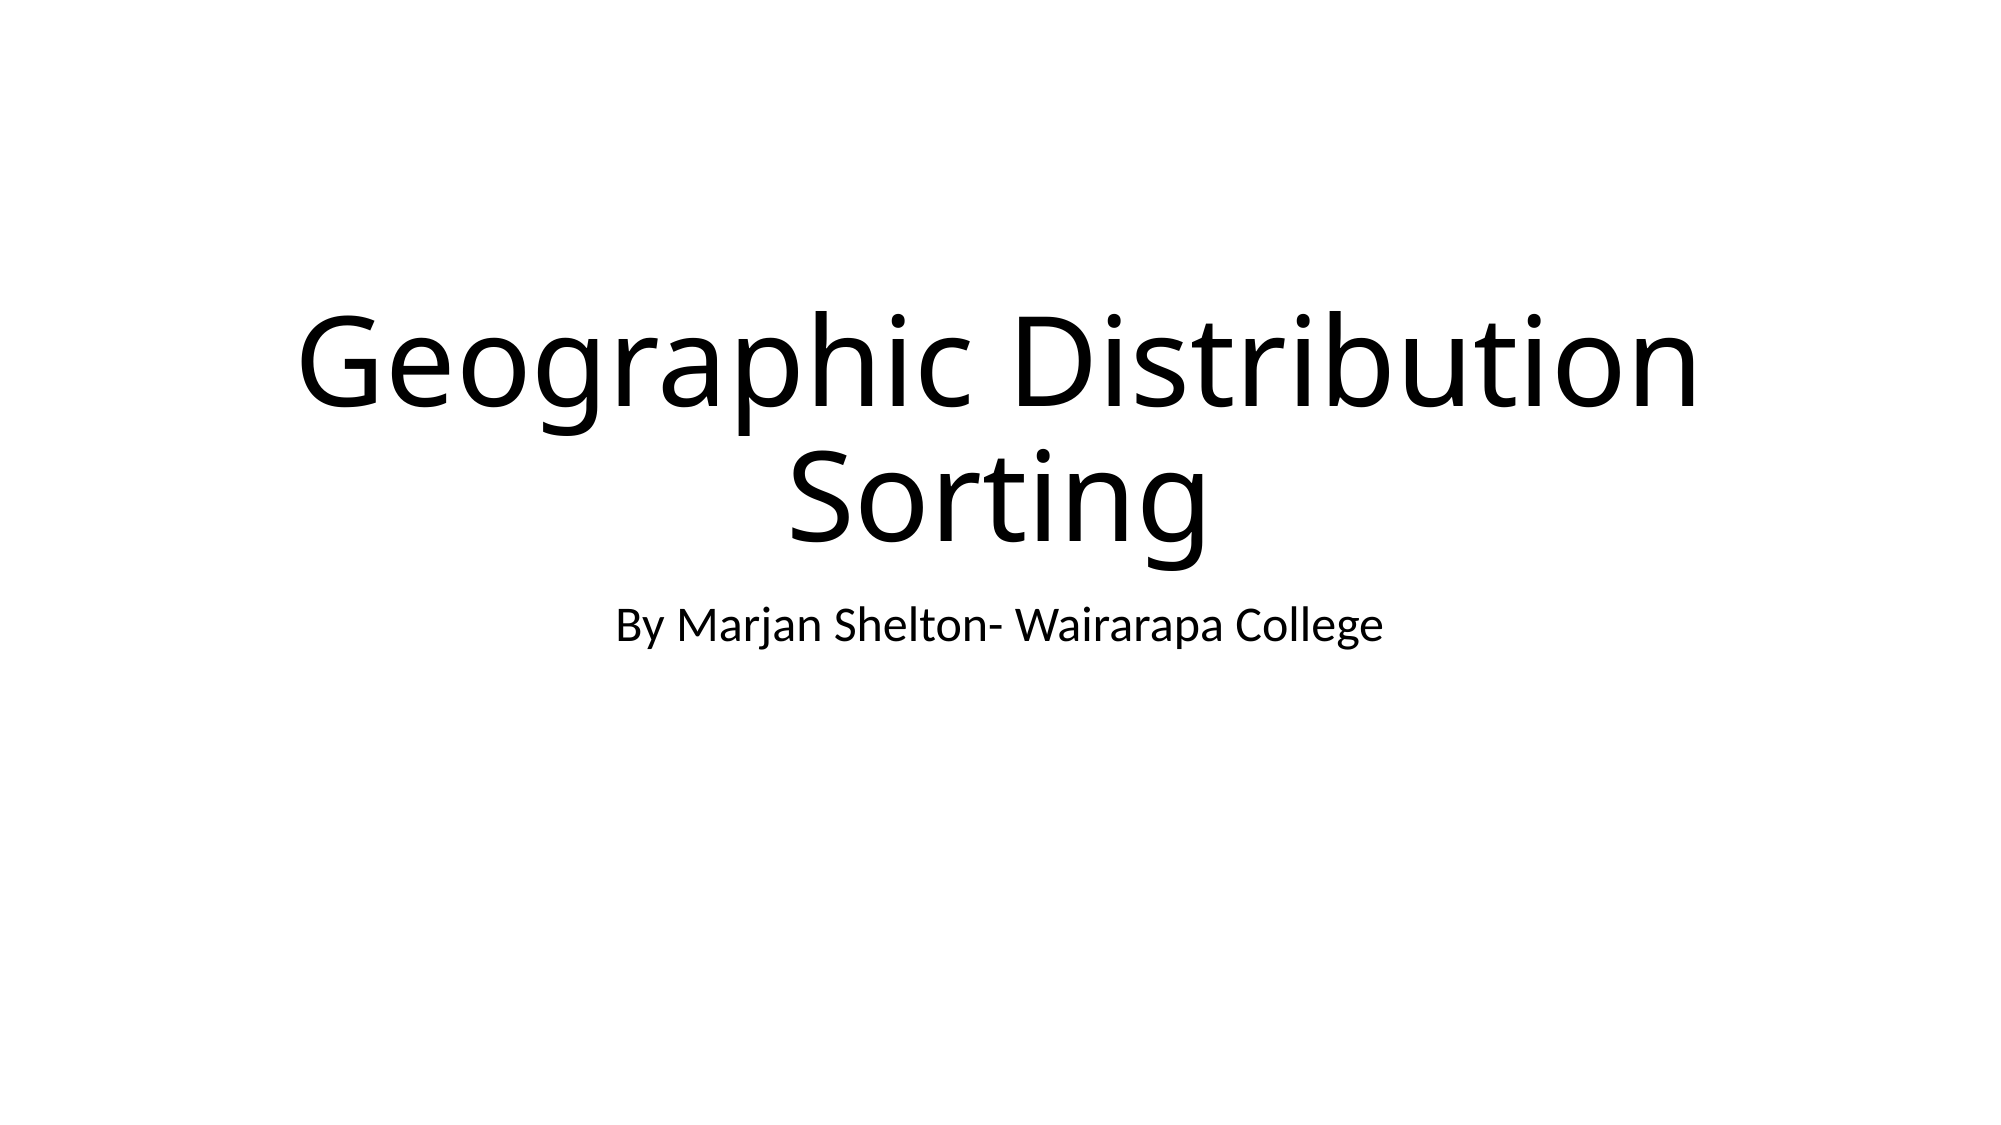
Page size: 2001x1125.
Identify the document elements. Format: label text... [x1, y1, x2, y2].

title Geographic Distribution Sorting [249, 184, 1750, 576]
subtitle By Marjan Shelton- Wairarapa College [249, 590, 1750, 863]
